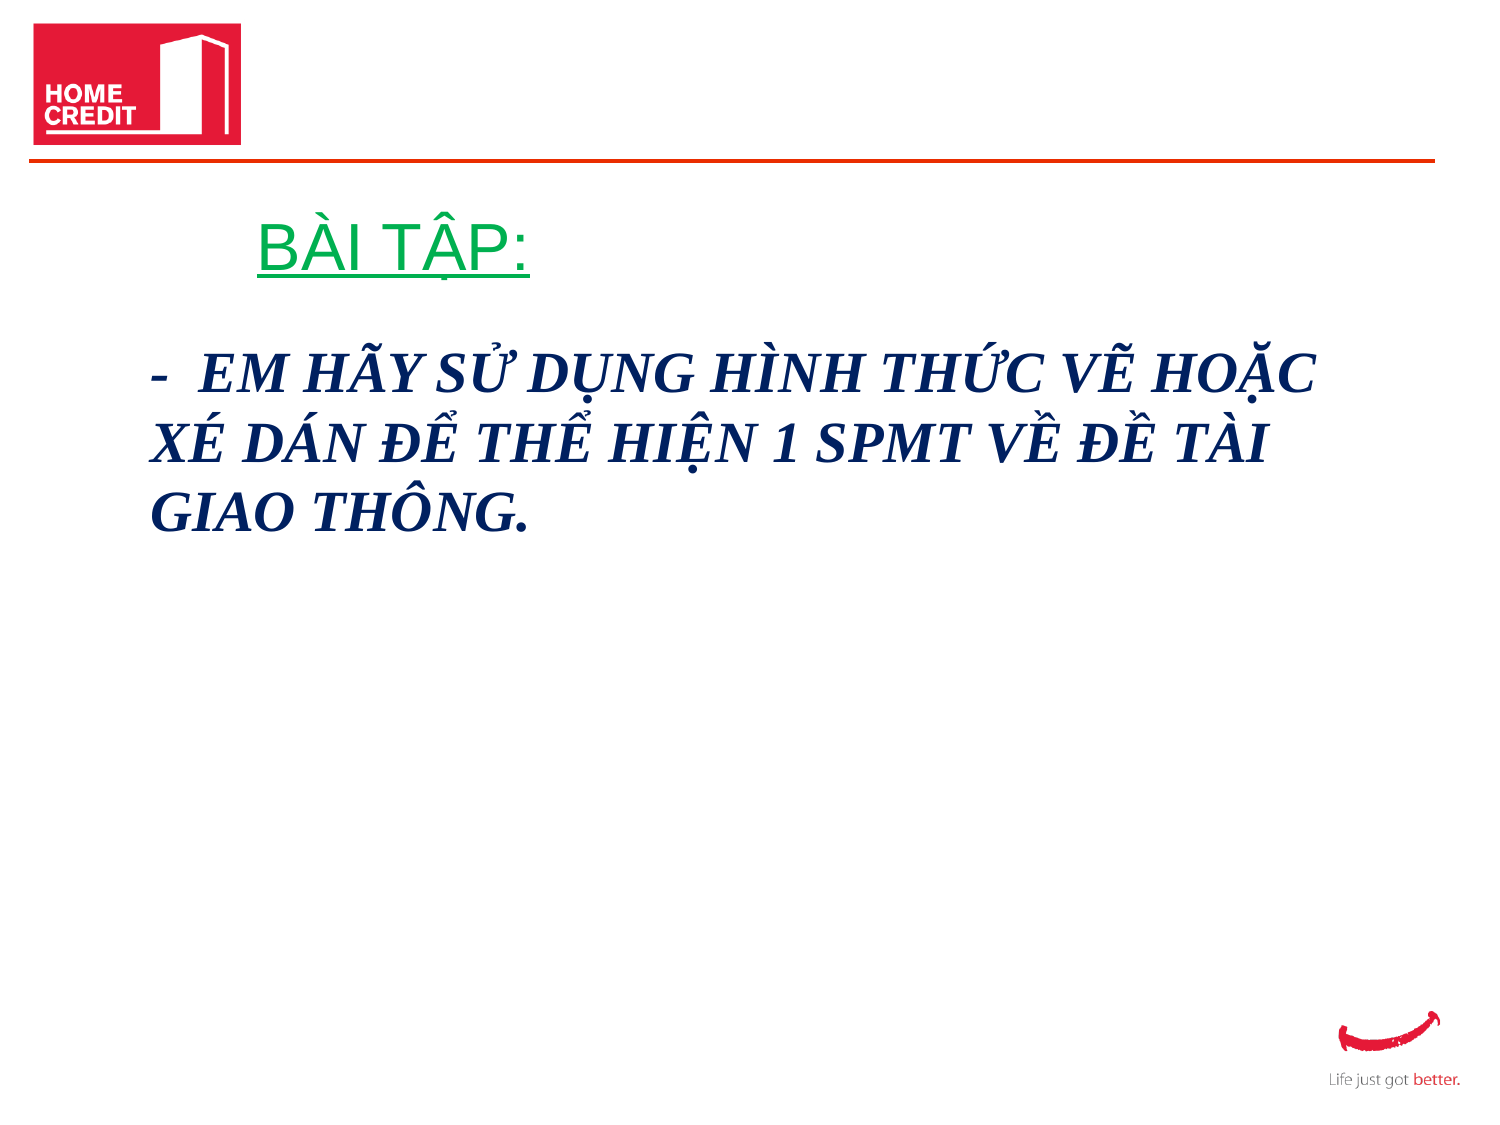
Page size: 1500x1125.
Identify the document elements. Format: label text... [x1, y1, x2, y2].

text_box BÀI TẬP: [242, 196, 632, 291]
picture [29, 19, 245, 149]
picture [1328, 1011, 1460, 1089]
text_box - EM HÃY SỬ DỤNG HÌNH THỨC VẼ HOẶC XÉ DÁN ĐỂ THỂ HIỆN 1 SPMT VỀ ĐỀ TÀI GIAO THÔNG. [135, 326, 1376, 551]
